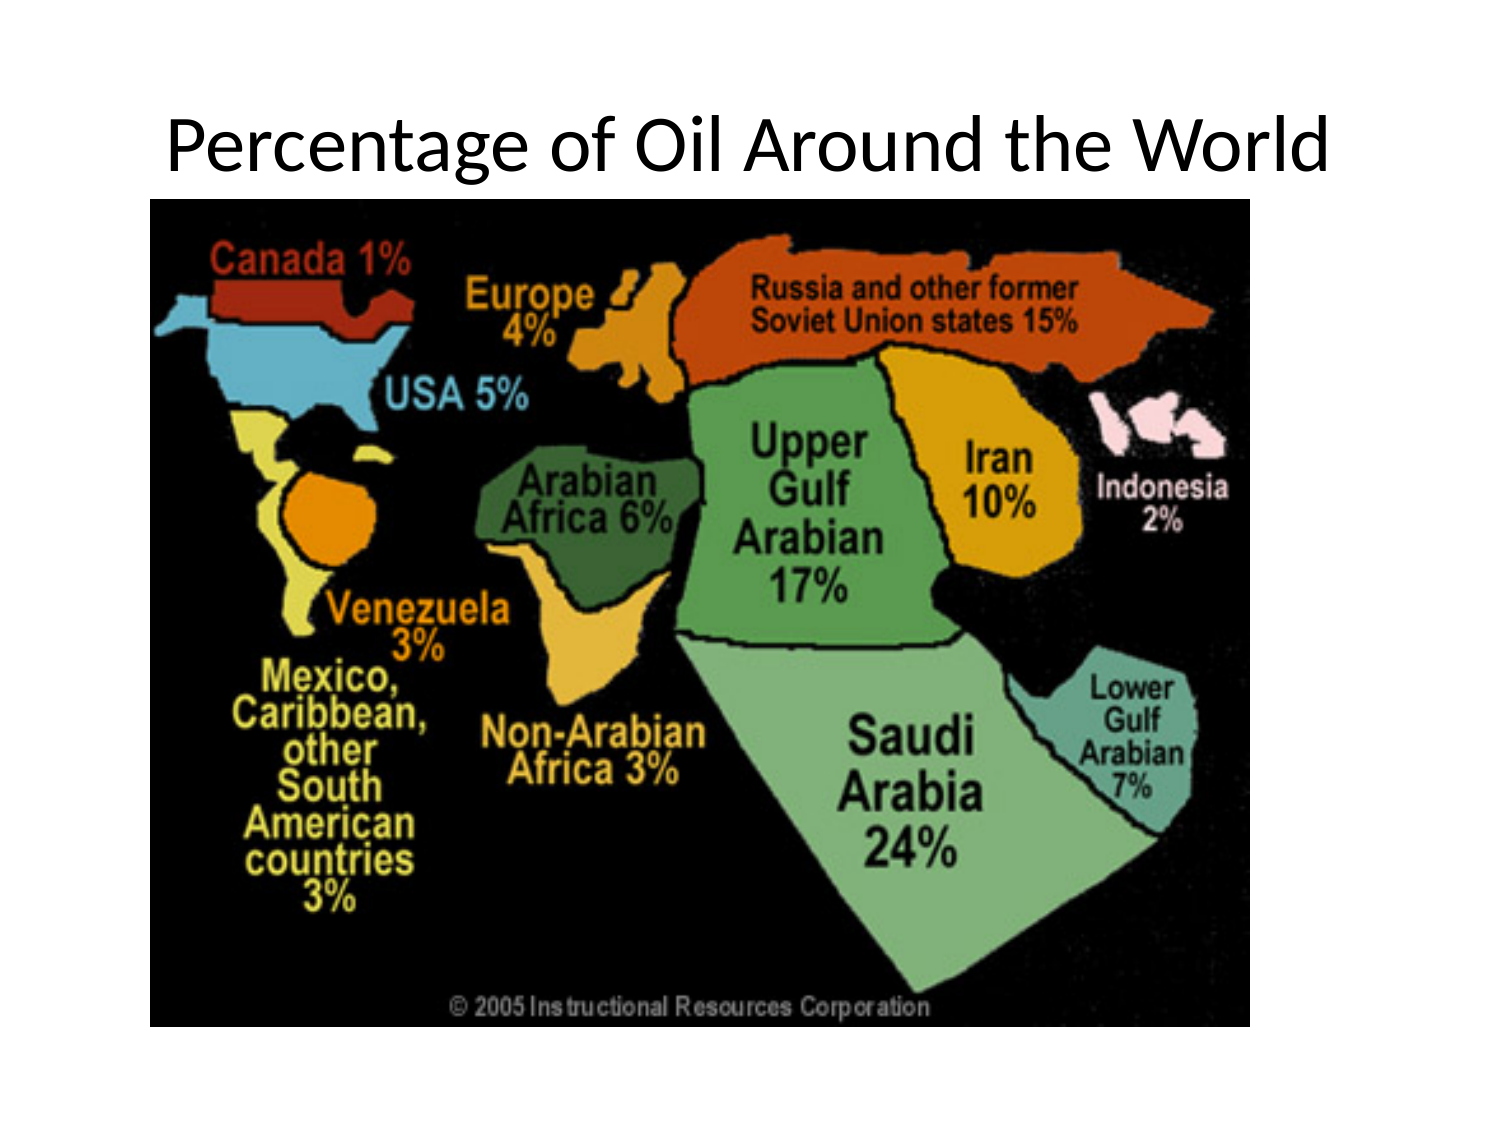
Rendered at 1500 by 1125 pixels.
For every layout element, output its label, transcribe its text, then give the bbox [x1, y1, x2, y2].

title Percentage of Oil Around the World [75, 45, 1425, 233]
picture [149, 199, 1251, 1027]
